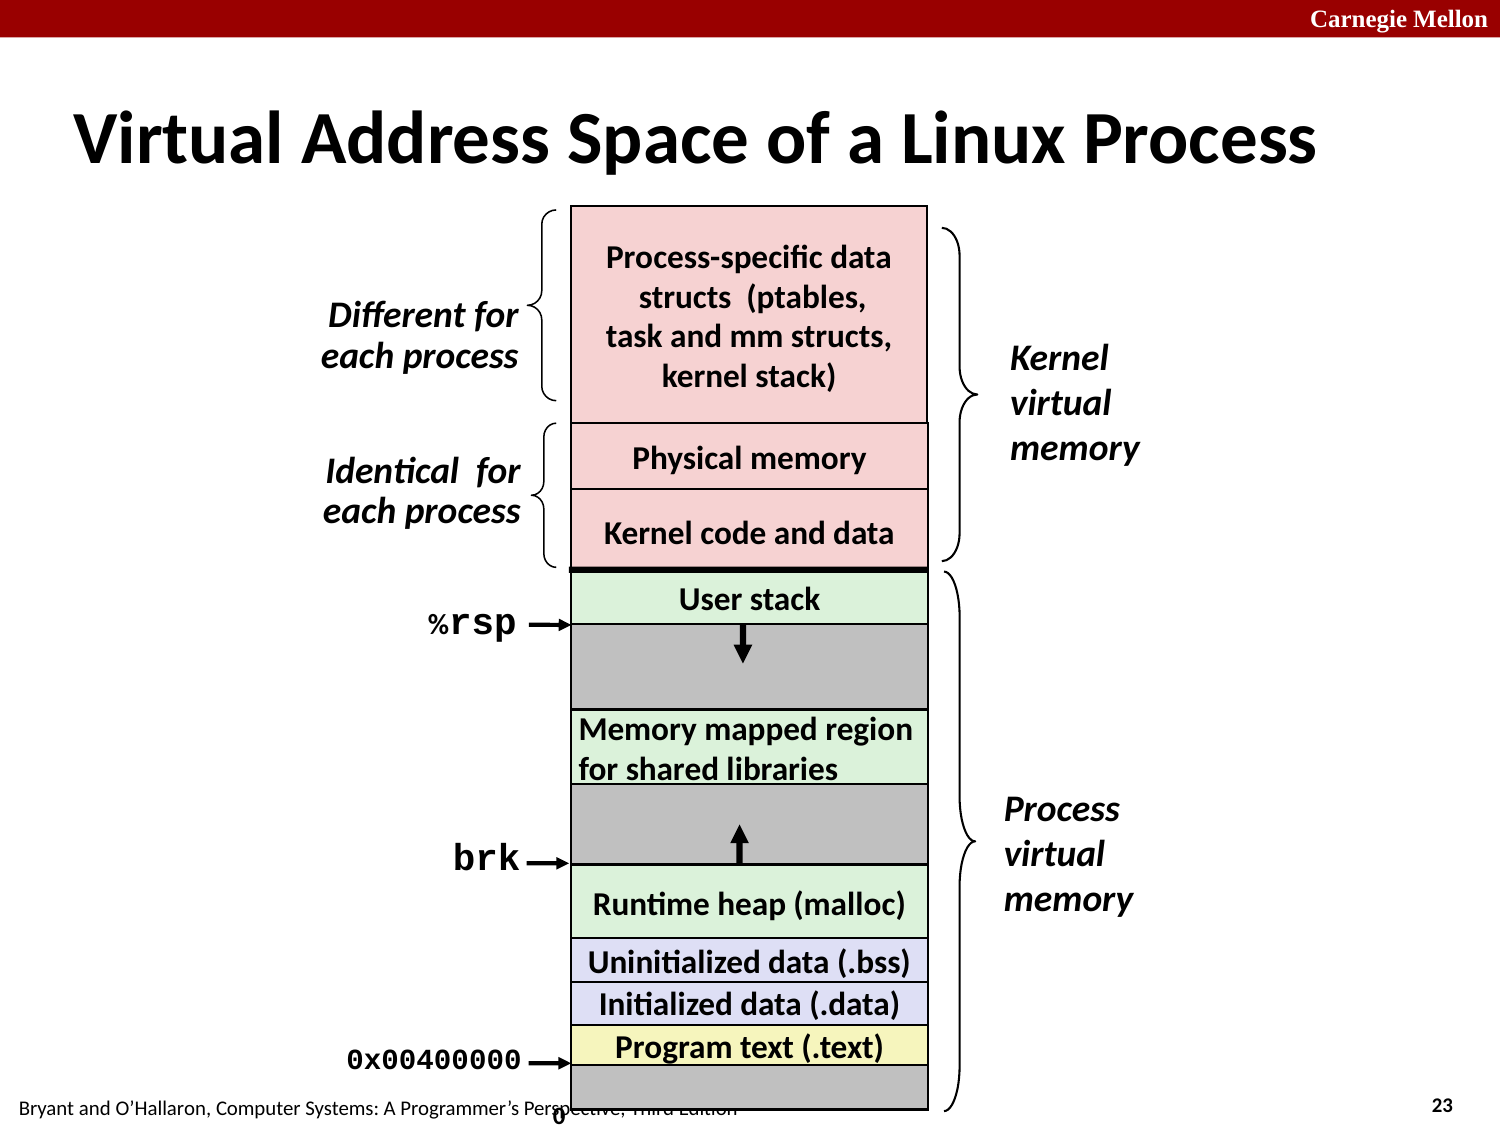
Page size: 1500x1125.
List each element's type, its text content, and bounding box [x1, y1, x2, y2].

text_box Different for each process [275, 288, 534, 384]
text_box [941, 227, 978, 562]
title Virtual Address Space of a Linux Process [58, 71, 1376, 197]
text_box [534, 209, 557, 401]
text_box Kernel virtual memory [995, 325, 1155, 476]
text_box 0 [538, 1092, 581, 1125]
text_box Memory mapped region for shared libraries [571, 710, 929, 783]
text_box Runtime heap (malloc) [571, 865, 929, 938]
text_box Kernel code and data [571, 489, 929, 570]
text_box Uninitialized data (.bss) [571, 938, 929, 982]
text_box Identical for each process [274, 443, 536, 540]
text_box [736, 624, 750, 664]
text_box brk [438, 826, 536, 886]
text_box %rsp [413, 589, 532, 650]
text_box [528, 1057, 572, 1070]
text_box 0x00400000 [331, 1037, 537, 1084]
text_box [571, 624, 929, 710]
text_box [528, 618, 572, 632]
text_box Physical memory [571, 423, 929, 489]
text_box Process virtual memory [988, 776, 1149, 927]
text_box [536, 423, 557, 568]
text_box User stack [571, 570, 929, 624]
text_box [571, 1065, 929, 1110]
text_box Program text (.text) [571, 1025, 929, 1065]
text_box [733, 824, 746, 864]
text_box Initialized data (.data) [571, 982, 929, 1025]
text_box [571, 783, 929, 865]
text_box [526, 857, 569, 870]
text_box Process-specific data structs (ptables, task and mm structs, kernel stack) [571, 206, 928, 424]
text_box [943, 571, 976, 1112]
